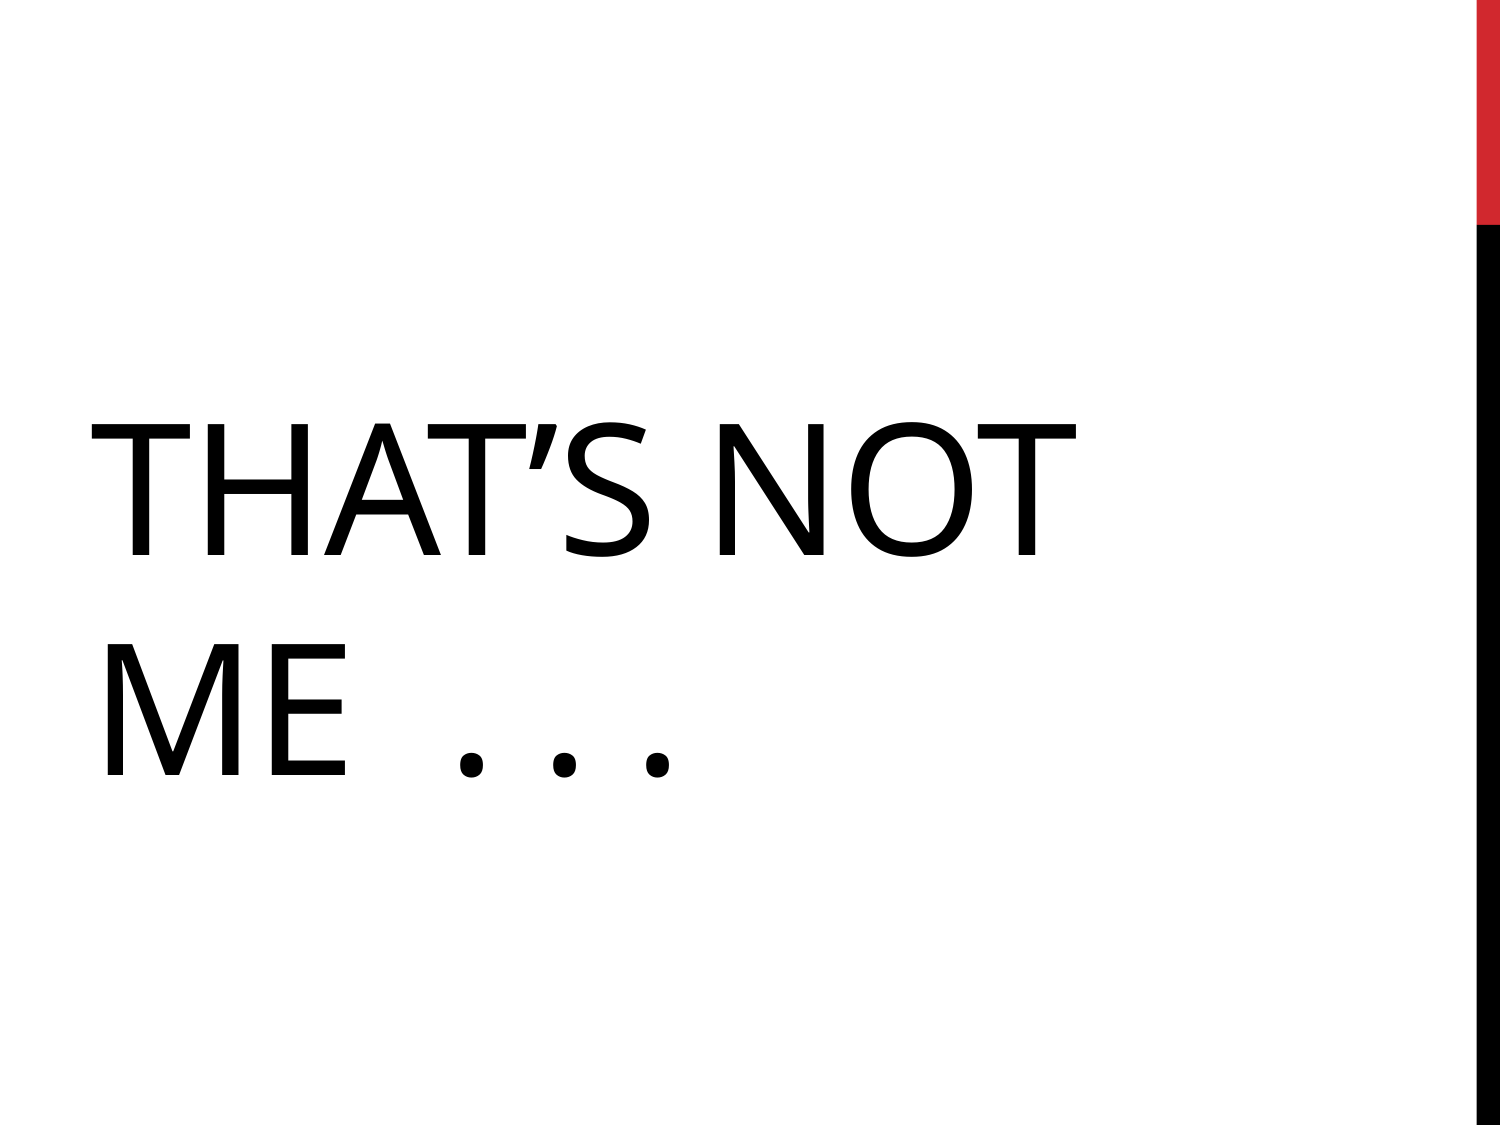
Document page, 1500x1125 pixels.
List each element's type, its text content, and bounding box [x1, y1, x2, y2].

title That’s not me . . . [75, 237, 1350, 947]
